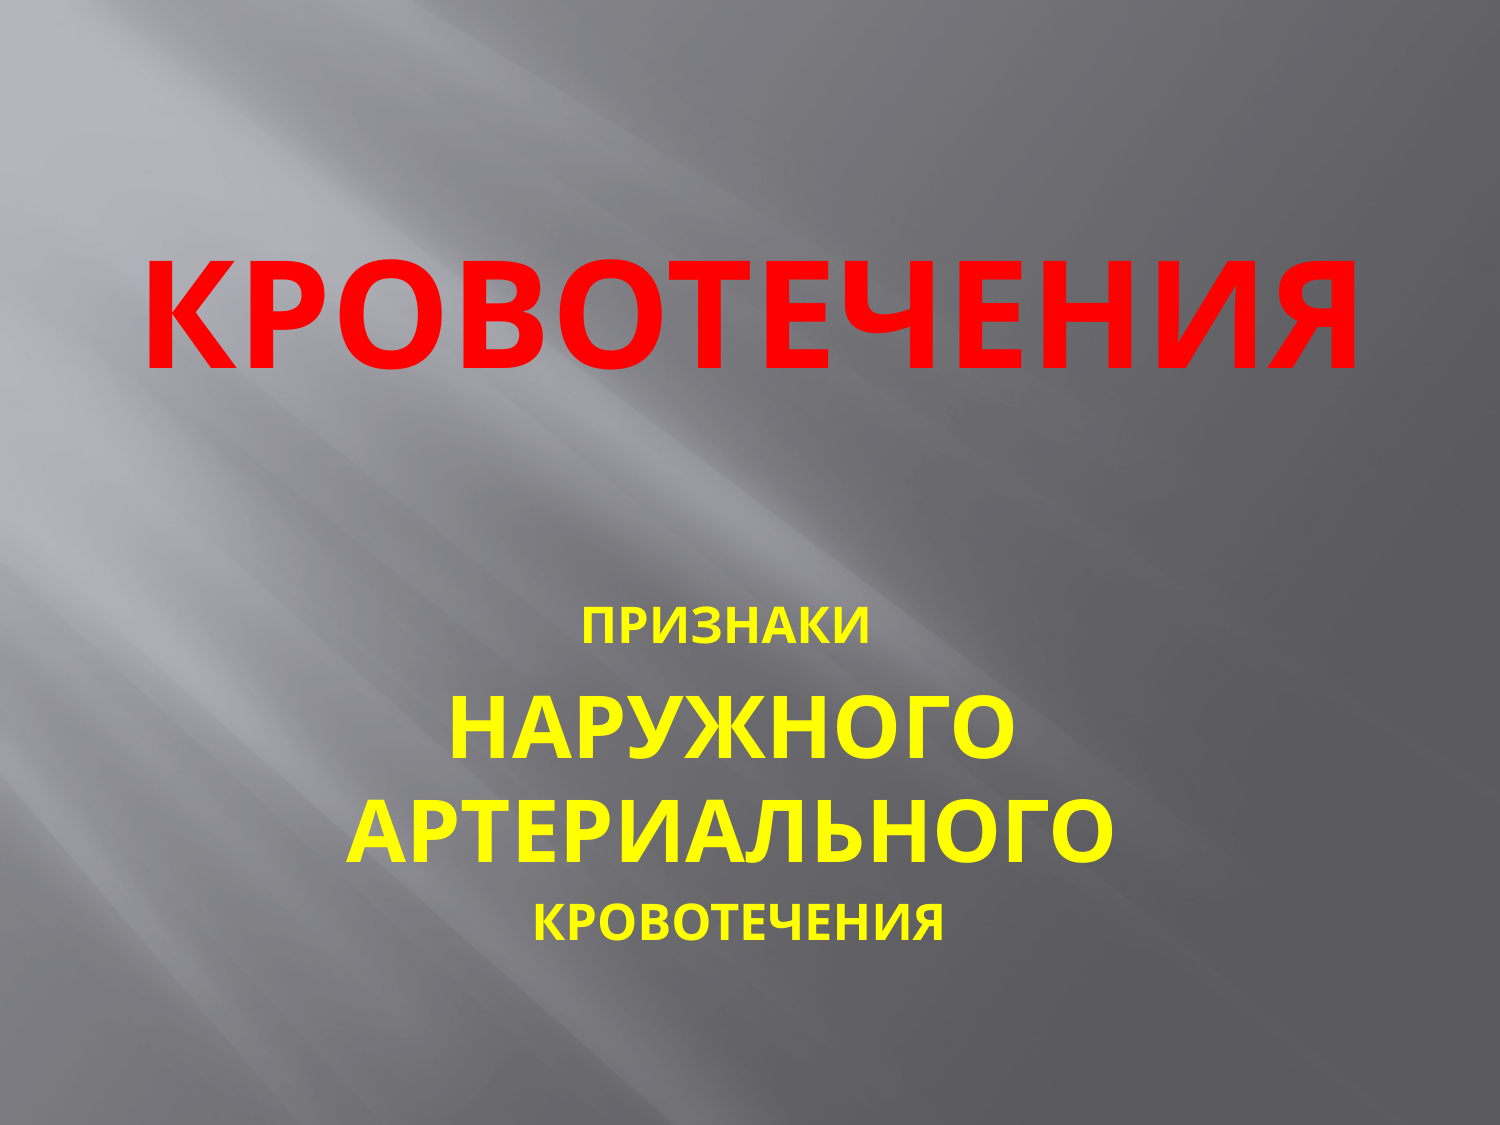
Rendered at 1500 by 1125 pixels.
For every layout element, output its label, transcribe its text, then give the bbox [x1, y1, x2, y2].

title КРОВОТЕЧЕНИЯ [35, 46, 1470, 399]
subtitle ПРИЗНАКИ НАРУЖНОГО АРТЕРИАЛЬНОГО КРОВОТЕЧЕНИЯ [105, 585, 1360, 961]
